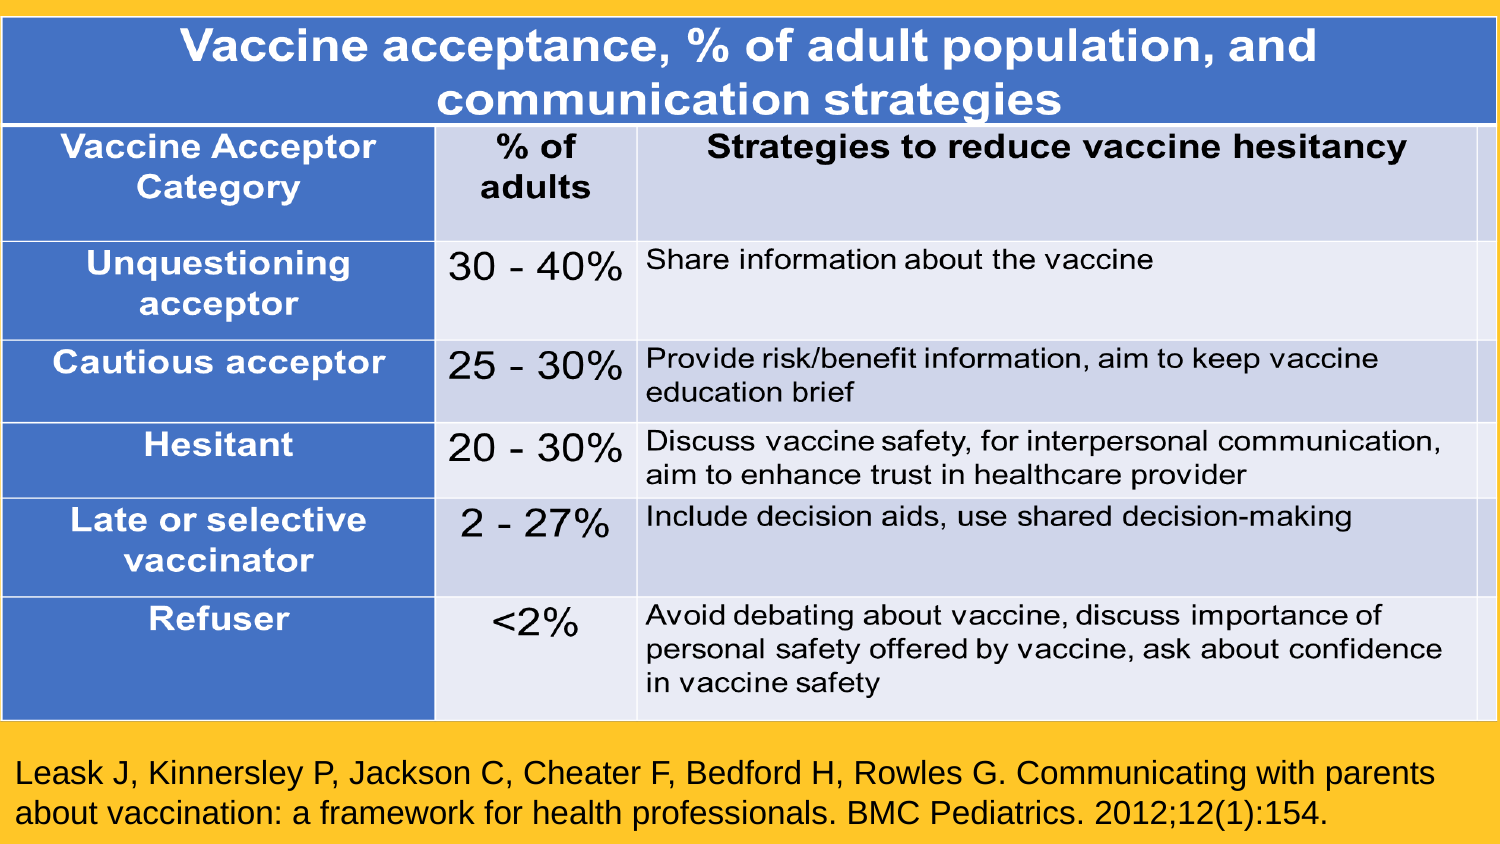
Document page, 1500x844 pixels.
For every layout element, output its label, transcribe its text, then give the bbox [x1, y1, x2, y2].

text_box Leask J, Kinnersley P, Jackson C, Cheater F, Bedford H, Rowles G. Communicating with parents about vaccination: a framework for health professionals. BMC Pediatrics. 2012;12(1):154. [0, 744, 1500, 839]
picture [0, 3, 1500, 722]
